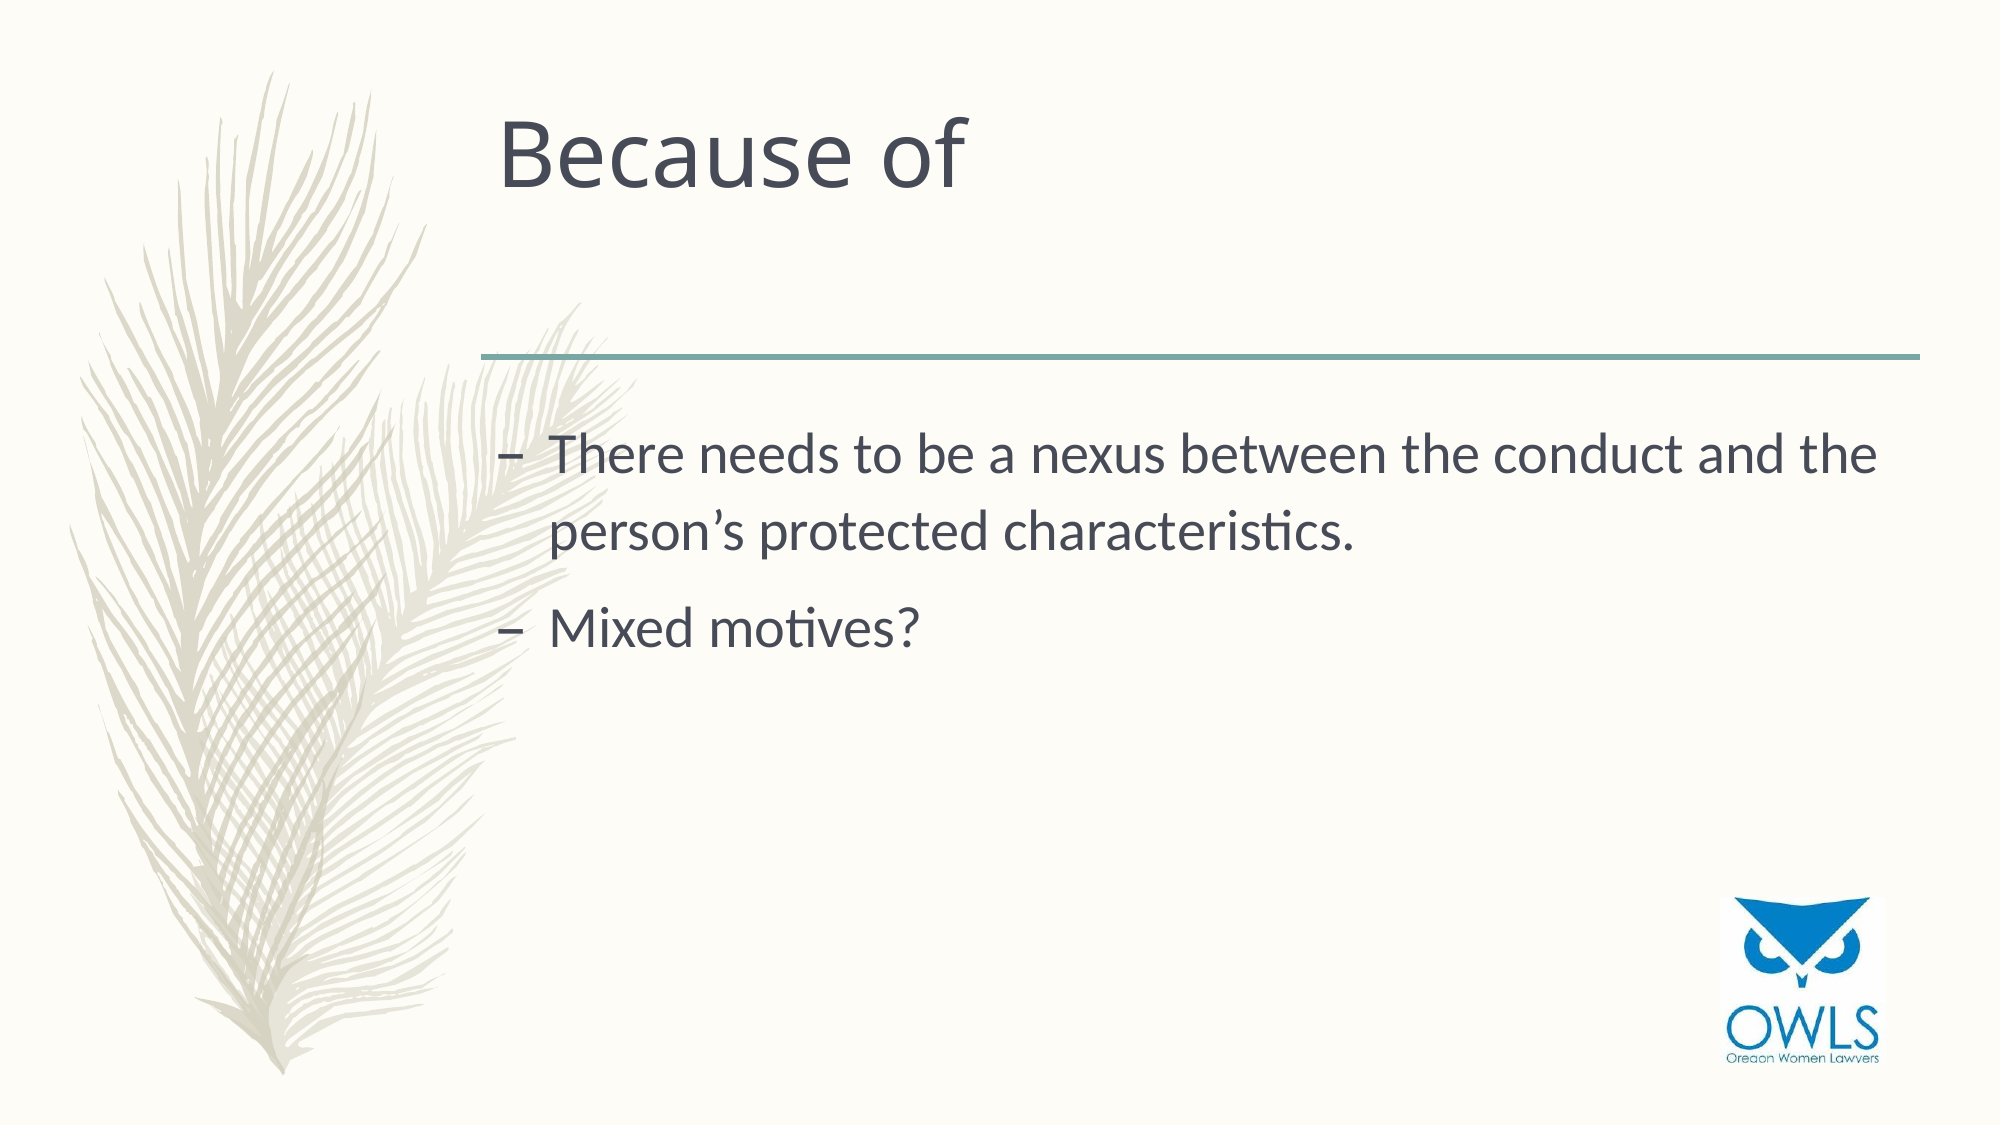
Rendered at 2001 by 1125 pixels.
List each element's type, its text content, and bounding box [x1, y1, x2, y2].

list There needs to be a nexus between the conduct and the person’s protected characteristics. Mixed motives? [481, 399, 1920, 999]
picture [1720, 999, 1886, 1063]
title Because of [481, 93, 1920, 350]
